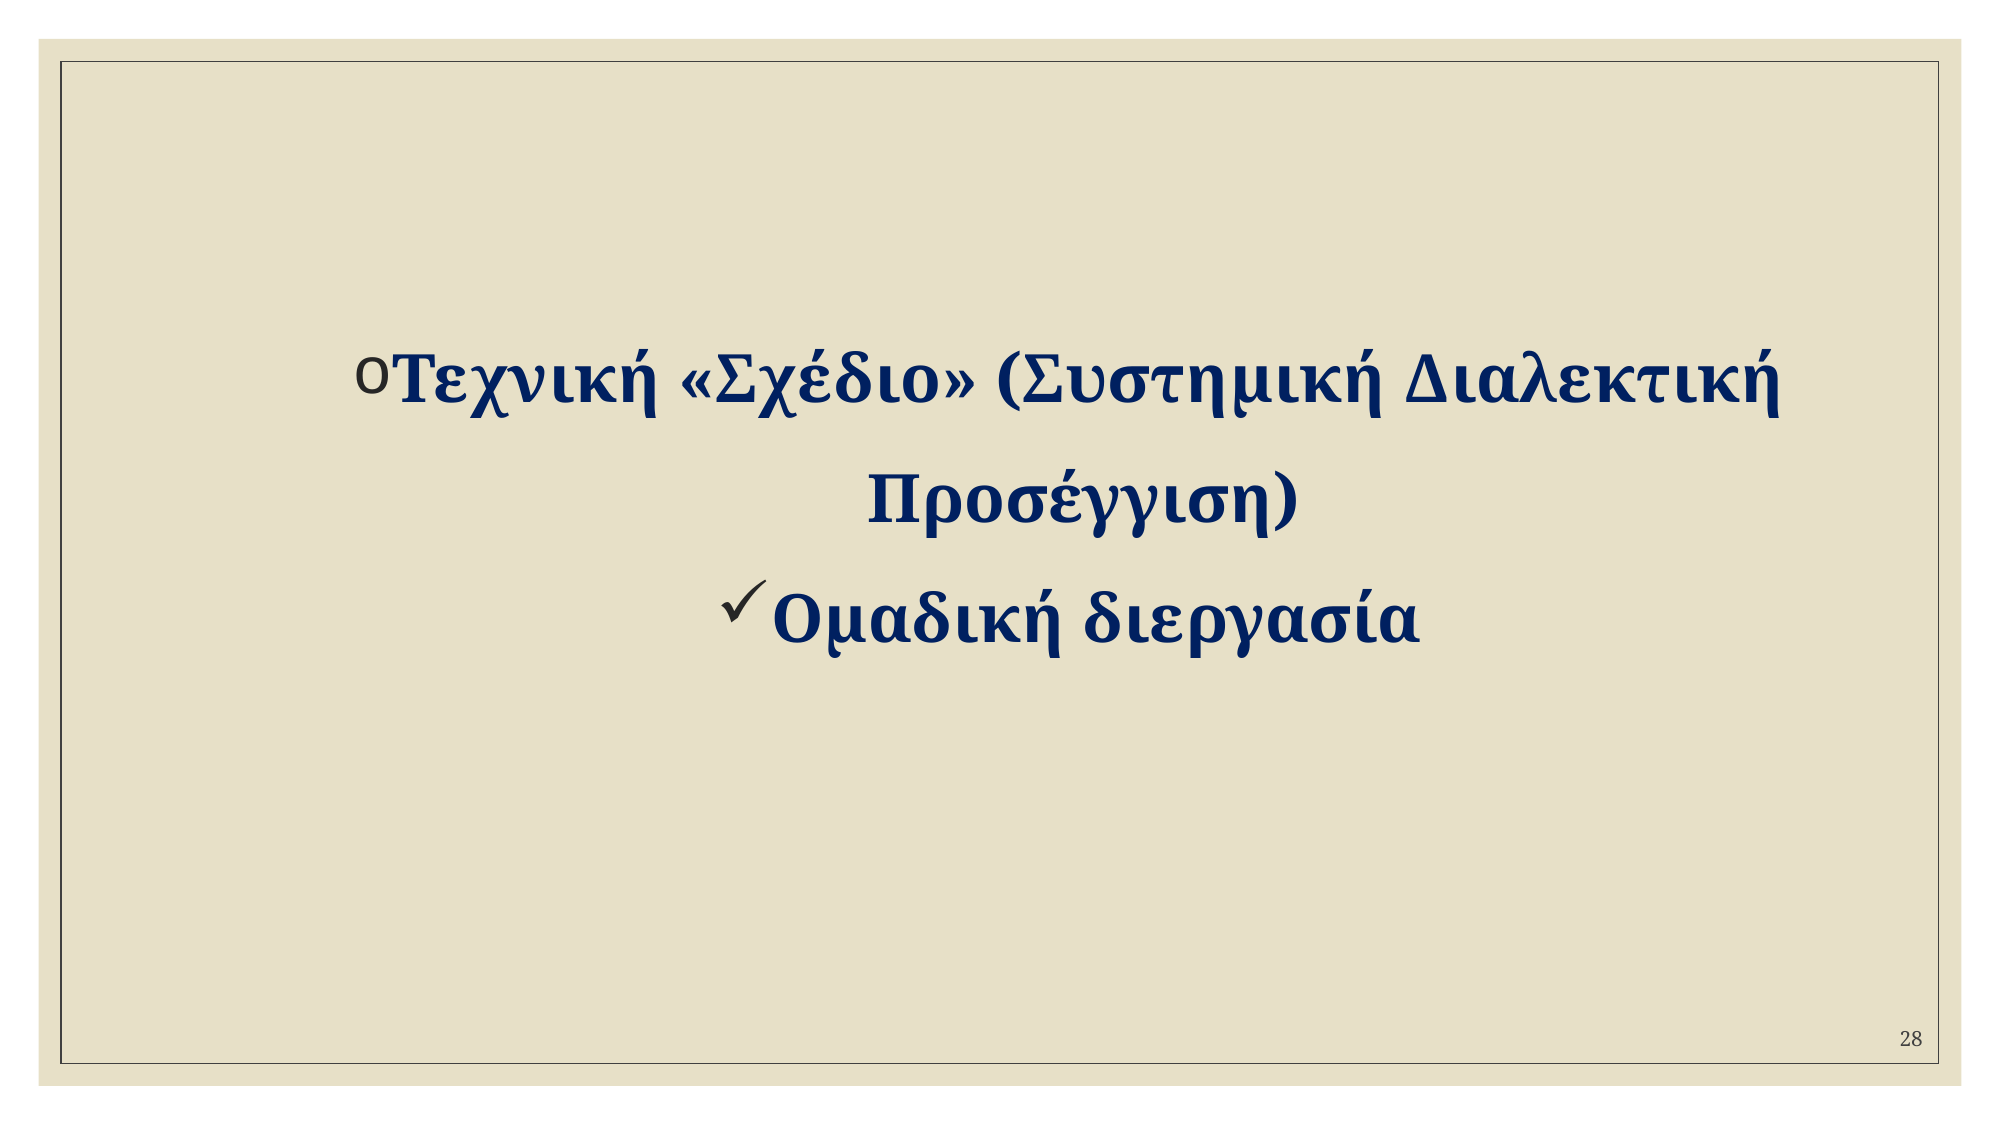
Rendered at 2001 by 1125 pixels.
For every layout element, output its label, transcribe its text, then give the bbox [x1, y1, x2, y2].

slide_number 28 [1697, 1019, 1938, 1062]
list Τεχνική «Σχέδιο» (Συστημική Διαλεκτική Προσέγγιση) Ομαδική διεργασία [144, 288, 1904, 934]
